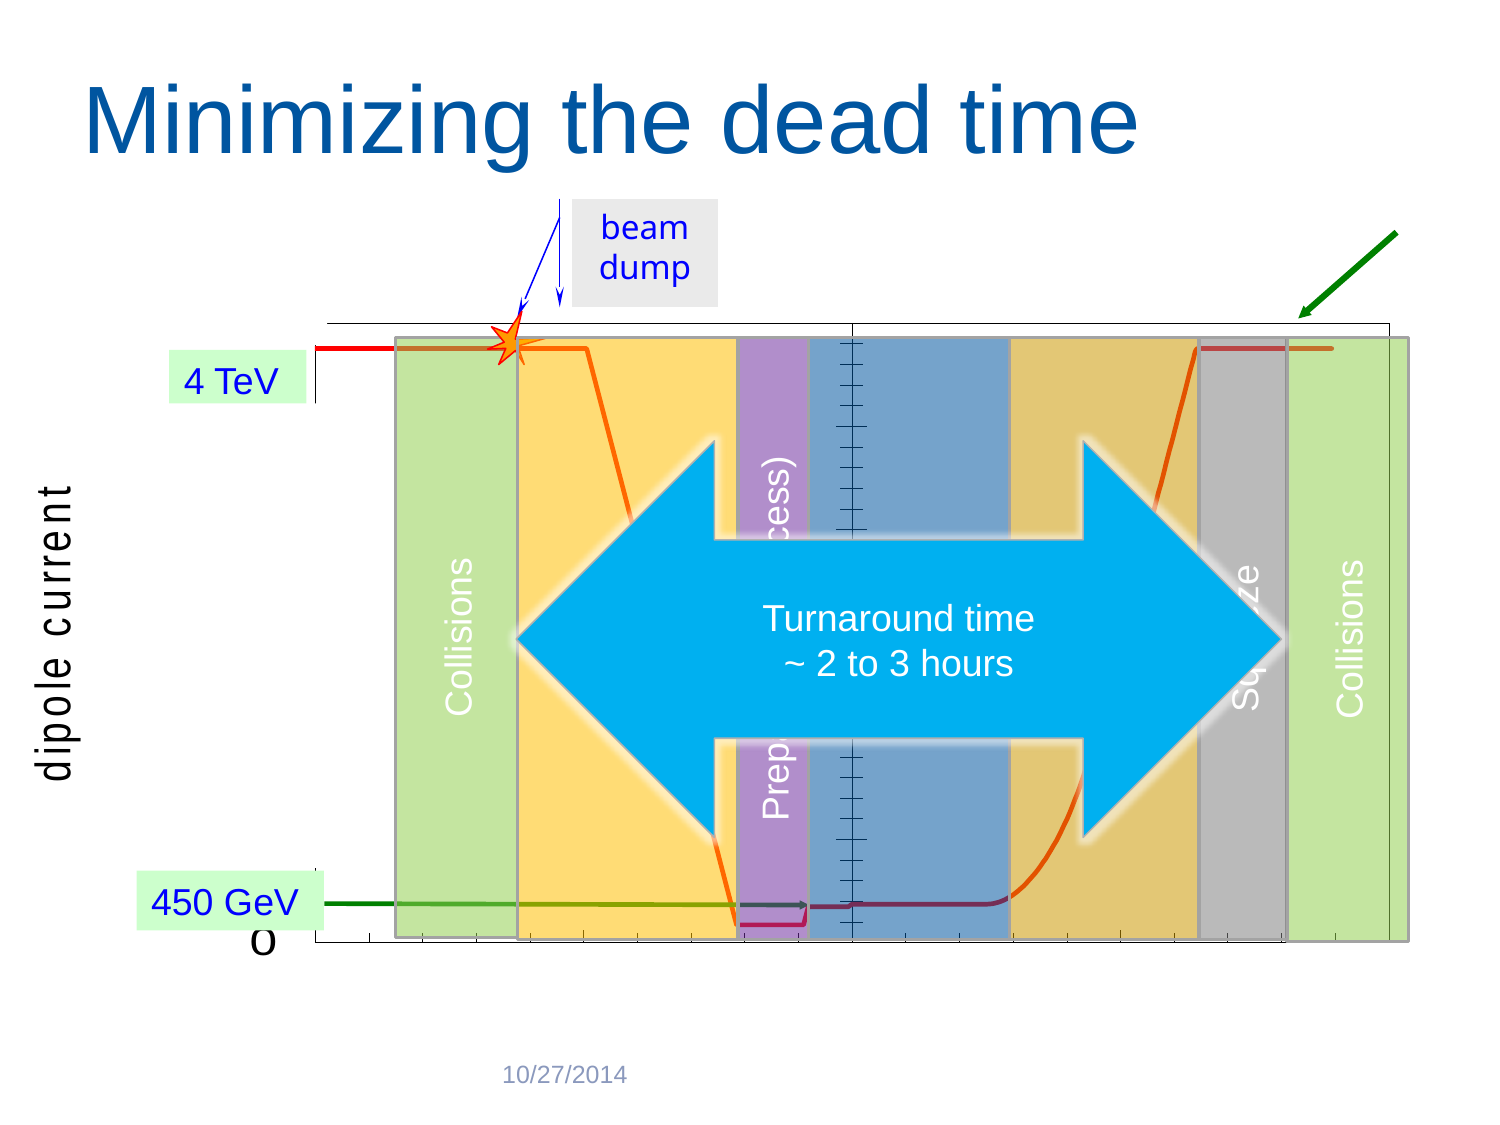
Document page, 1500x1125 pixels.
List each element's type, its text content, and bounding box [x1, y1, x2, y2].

text_box [29, 185, 1481, 257]
text_box beam dump [572, 199, 718, 257]
picture [4, 267, 1500, 1125]
title Minimizing the dead time [75, 38, 1425, 185]
